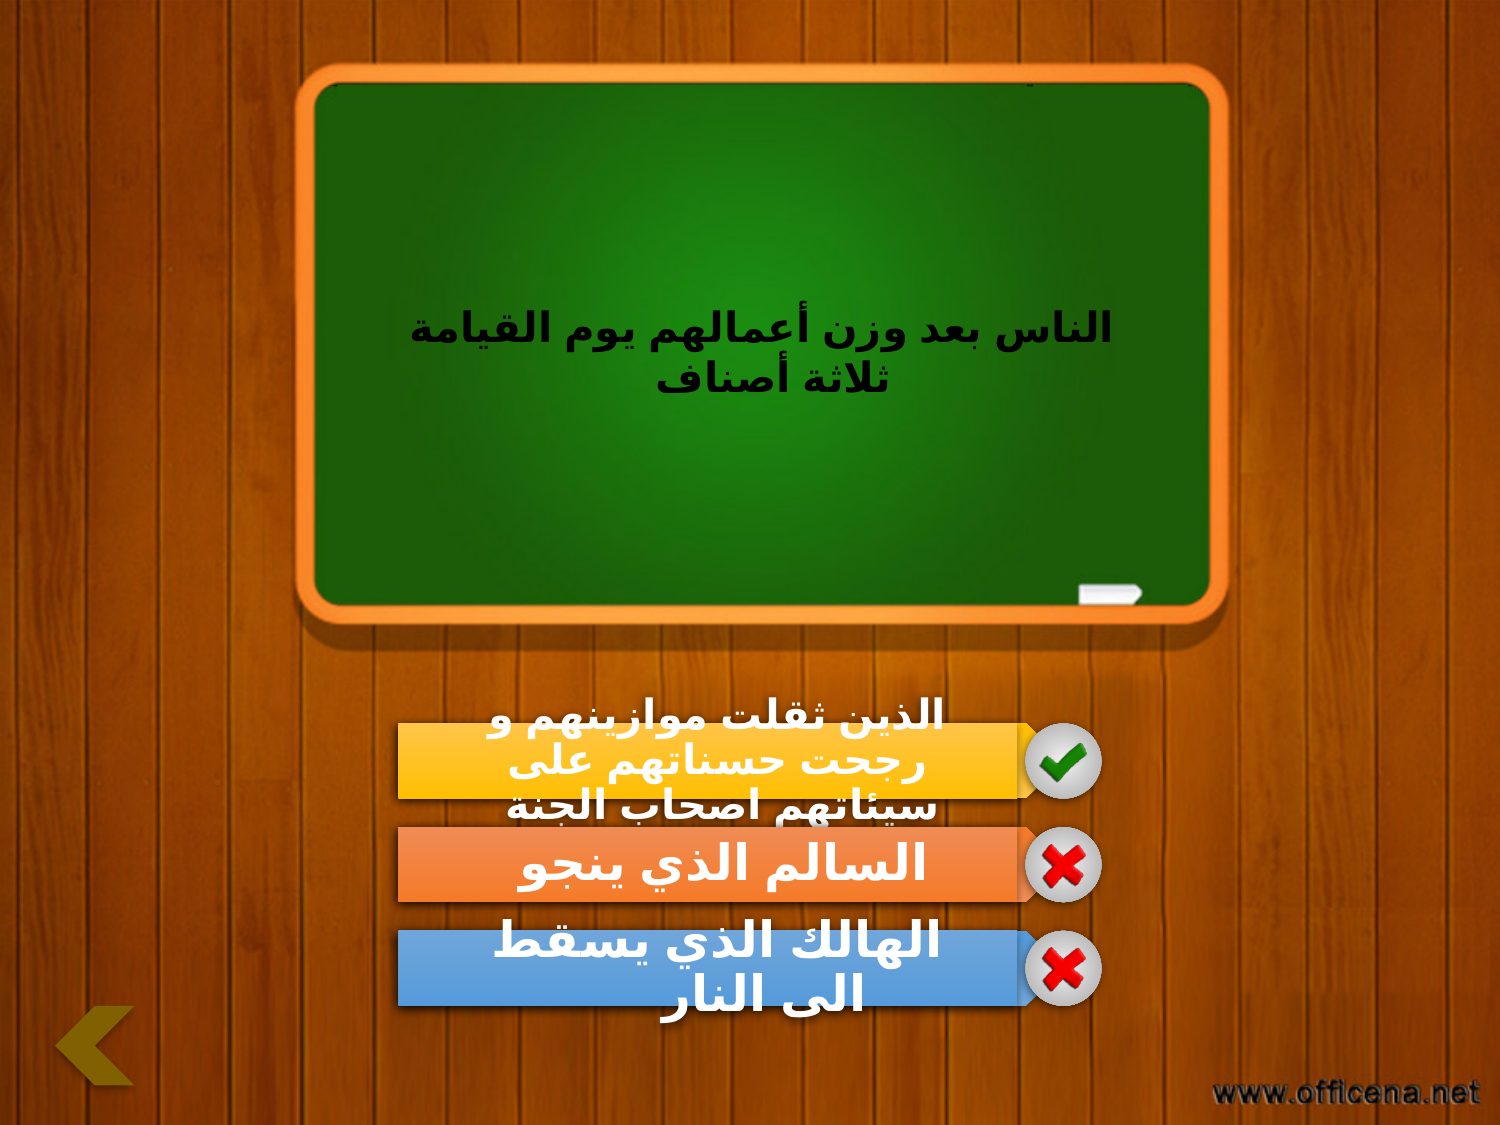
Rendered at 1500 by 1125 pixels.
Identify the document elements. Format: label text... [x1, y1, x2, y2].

text_box [1061, 827, 1102, 903]
picture [0, 0, 1500, 1125]
text_box [1064, 723, 1102, 799]
text_box [55, 1005, 135, 1086]
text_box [398, 826, 1064, 902]
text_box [398, 930, 1064, 1006]
text_box [1064, 930, 1102, 1006]
text_box الناس بعد وزن أعمالهم يوم القيامة ثلاثة أصناف [350, 293, 1185, 408]
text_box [398, 723, 1064, 799]
